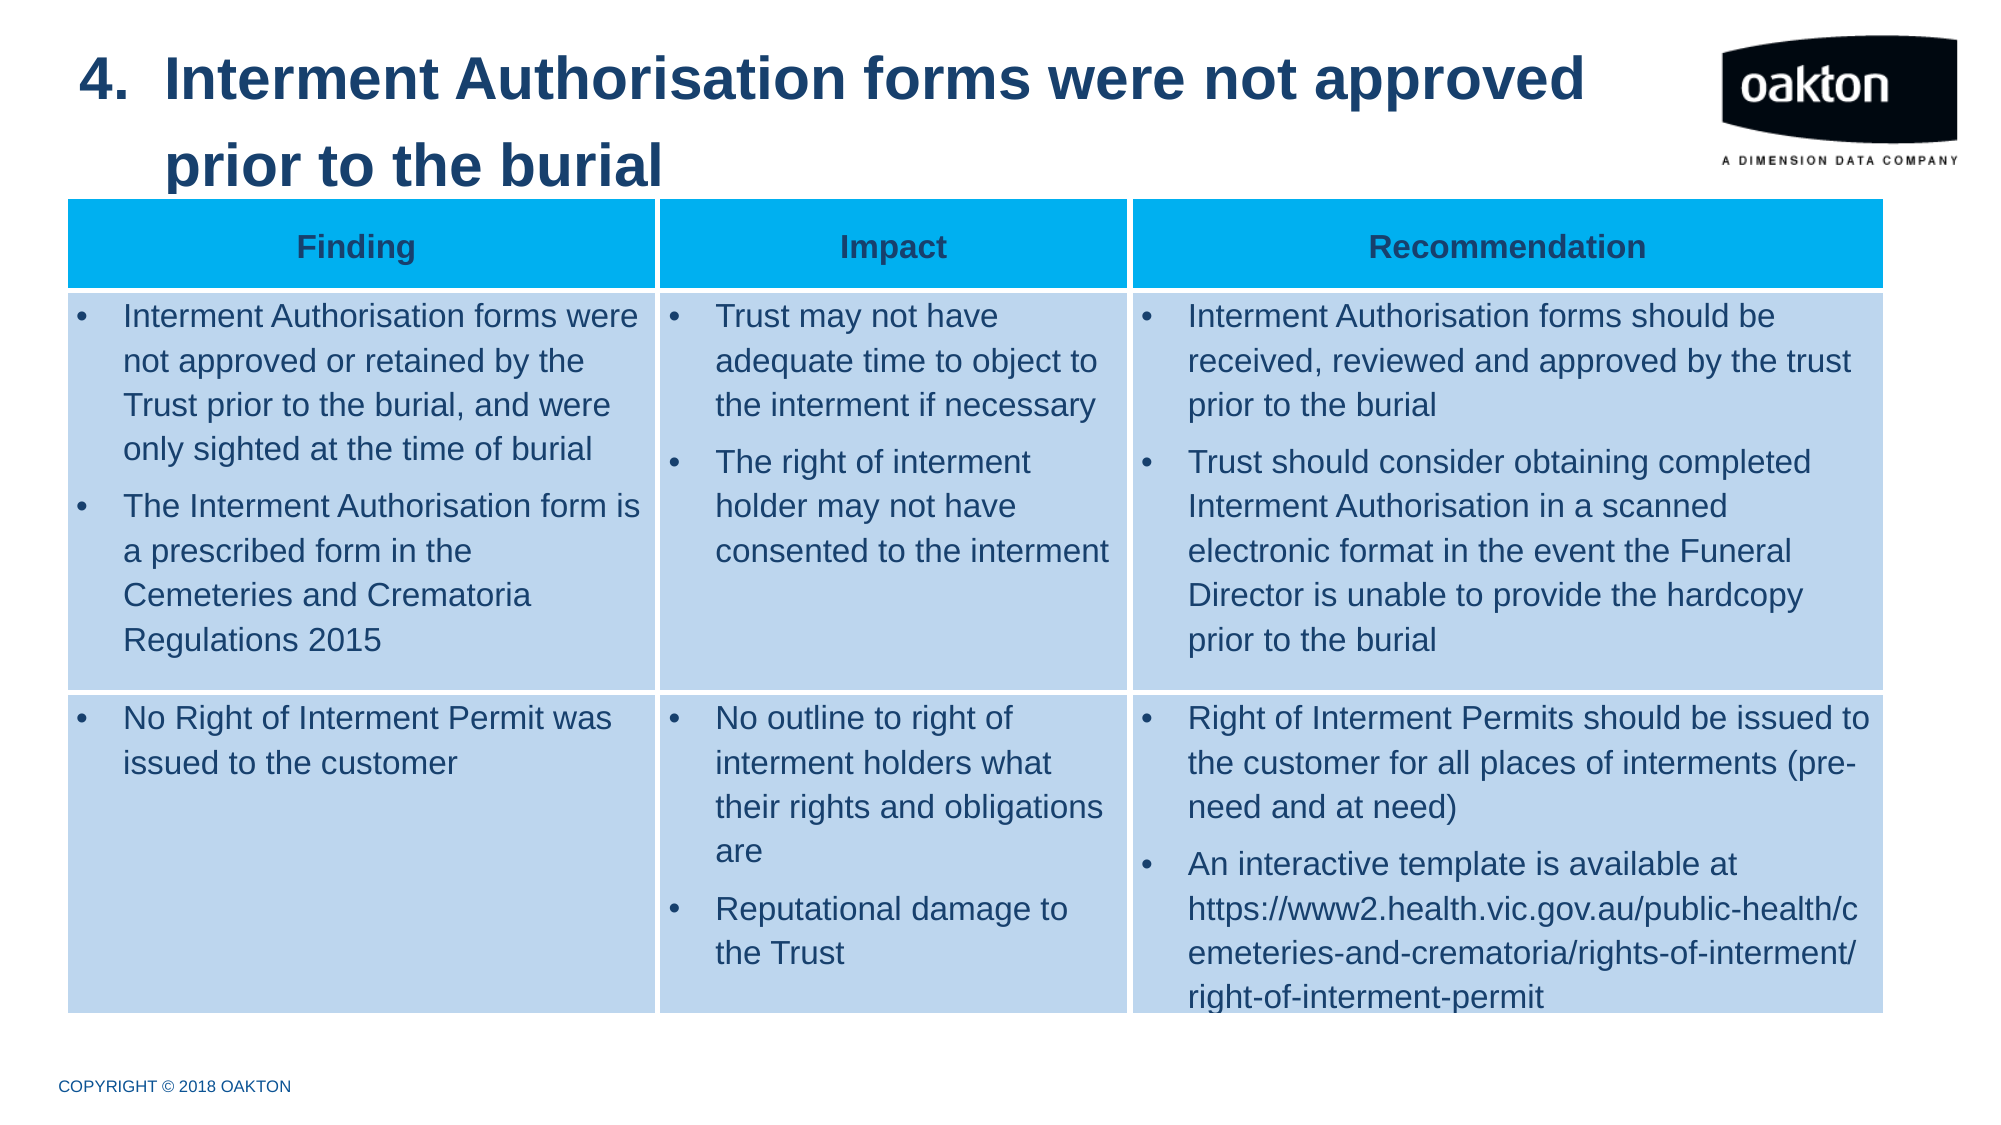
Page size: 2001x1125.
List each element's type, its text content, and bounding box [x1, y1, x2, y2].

table_header Impact [660, 199, 1127, 288]
table_cell Trust may not have adequate time to object to the interment if necessary The right of interment holder may not have consented to the interment [660, 293, 1127, 690]
table_cell Interment Authorisation forms should be received, reviewed and approved by the trust prior to the burial Trust should consider obtaining completed Interment Authorisation in a scanned electronic format in the event the Funeral Director is unable to provide the hardcopy prior to the burial [1133, 293, 1883, 690]
table_cell No outline to right of interment holders what their rights and obligations are Reputational damage to the Trust [660, 695, 1127, 1013]
table_header Recommendation [1133, 199, 1883, 288]
picture [1706, 35, 1970, 165]
table_cell No Right of Interment Permit was issued to the customer [68, 695, 655, 1013]
table_cell Right of Interment Permits should be issued to the customer for all places of interments (pre-need and at need) An interactive template is available at https://www2.health.vic.gov.au/public-health/cemeteries-and-crematoria/rights-of-interment/right-of-interment-permit [1133, 695, 1883, 1013]
table_cell Interment Authorisation forms were not approved or retained by the Trust prior to the burial, and were only sighted at the time of burial The Interment Authorisation form is a prescribed form in the Cemeteries and Crematoria Regulations 2015 [68, 293, 655, 690]
table_header Finding [68, 199, 655, 288]
title Interment Authorisation forms were not approved prior to the burial [65, 42, 1709, 180]
